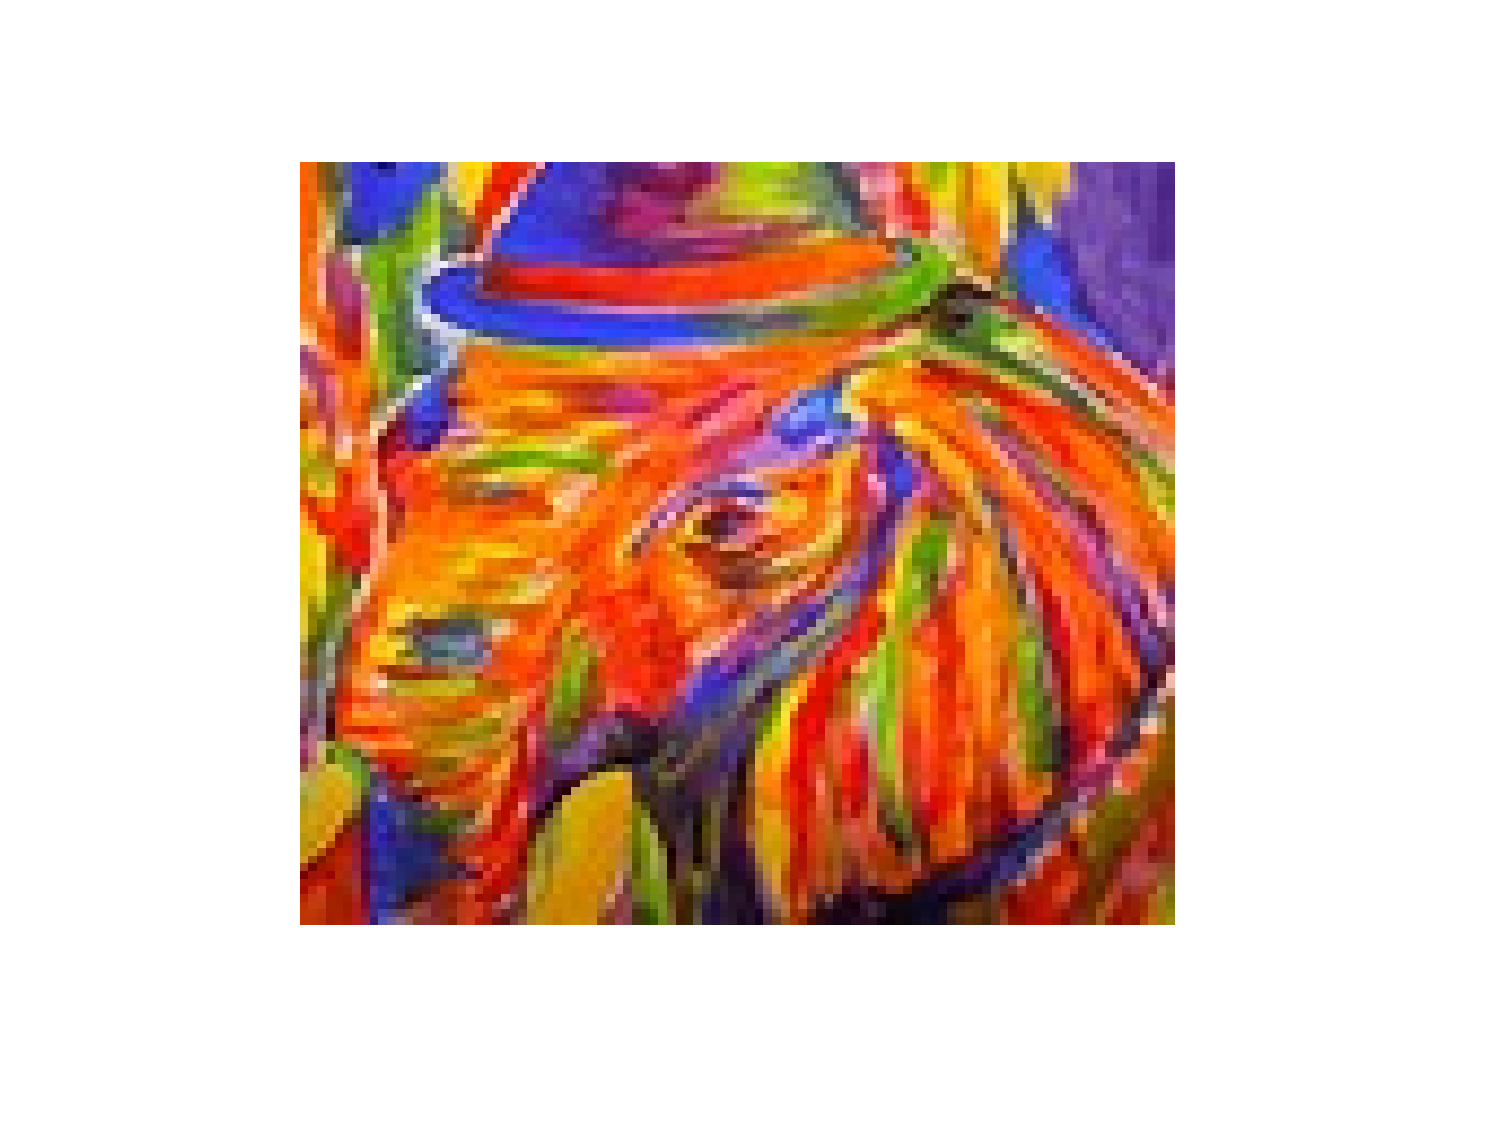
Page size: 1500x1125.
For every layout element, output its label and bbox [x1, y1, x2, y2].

picture [299, 162, 1176, 926]
